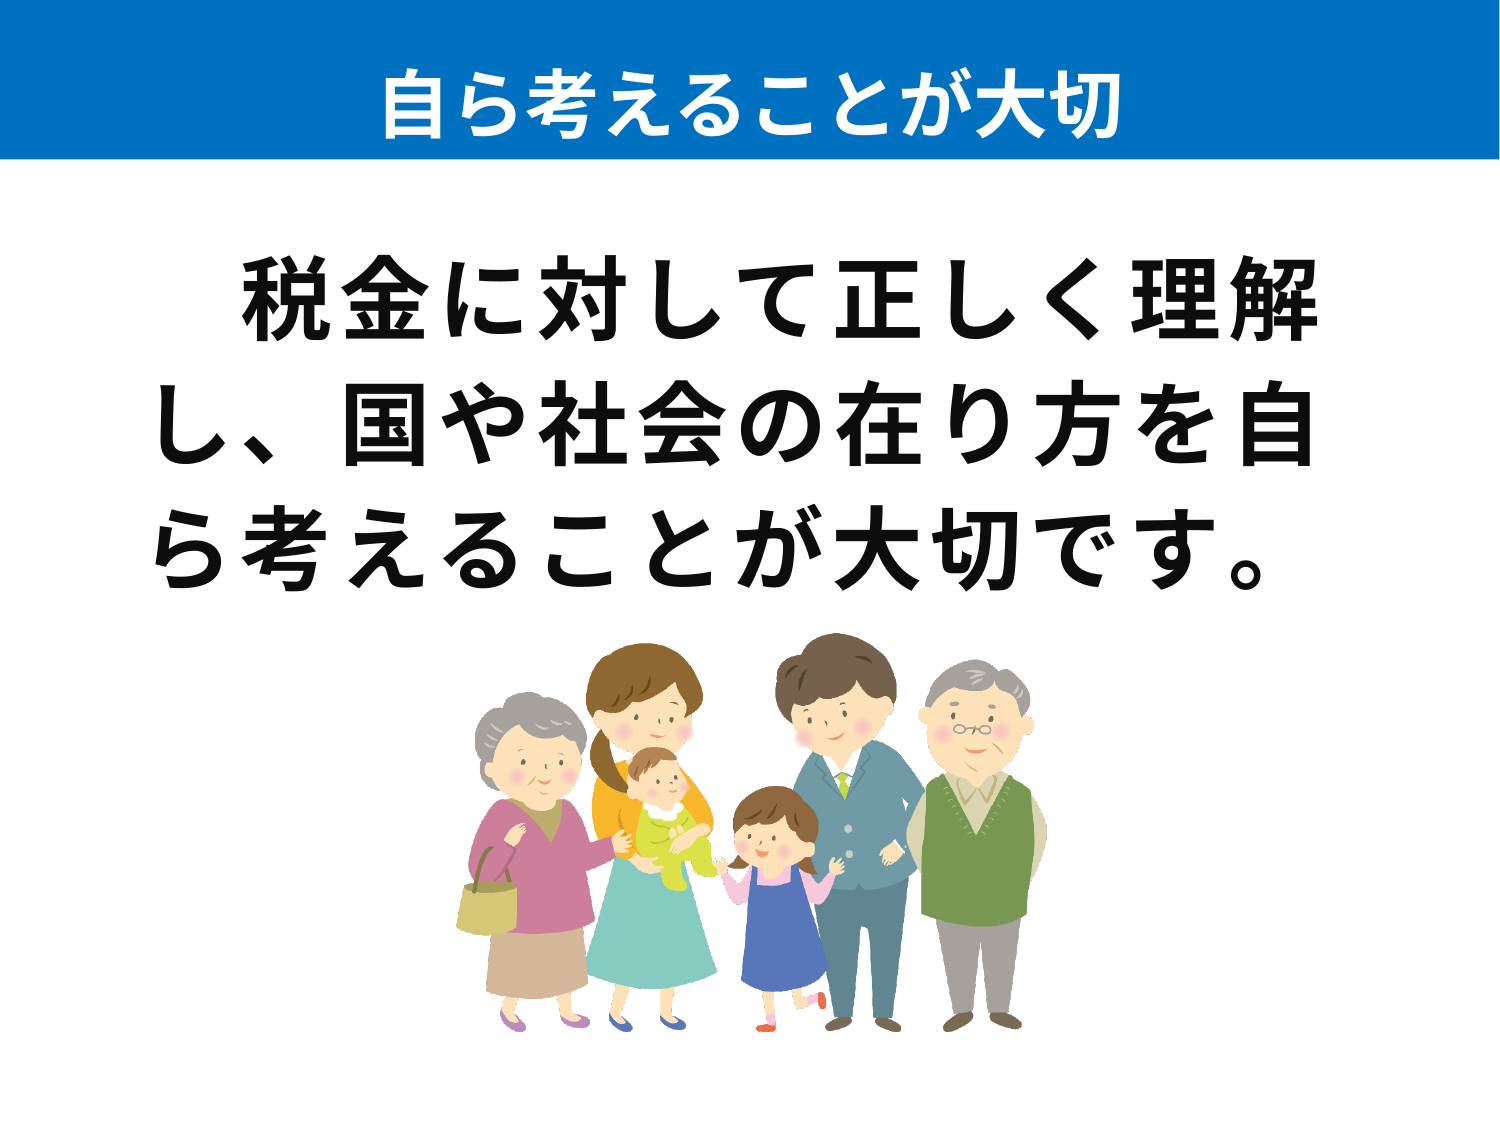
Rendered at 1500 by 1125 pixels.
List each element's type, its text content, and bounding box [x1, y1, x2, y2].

picture [456, 633, 1047, 1032]
title 自ら考えることが大切 [0, 0, 1500, 160]
text_box 税金に対して正しく理解し、国や社会の在り方を自ら考えることが大切です。 [127, 219, 1376, 610]
